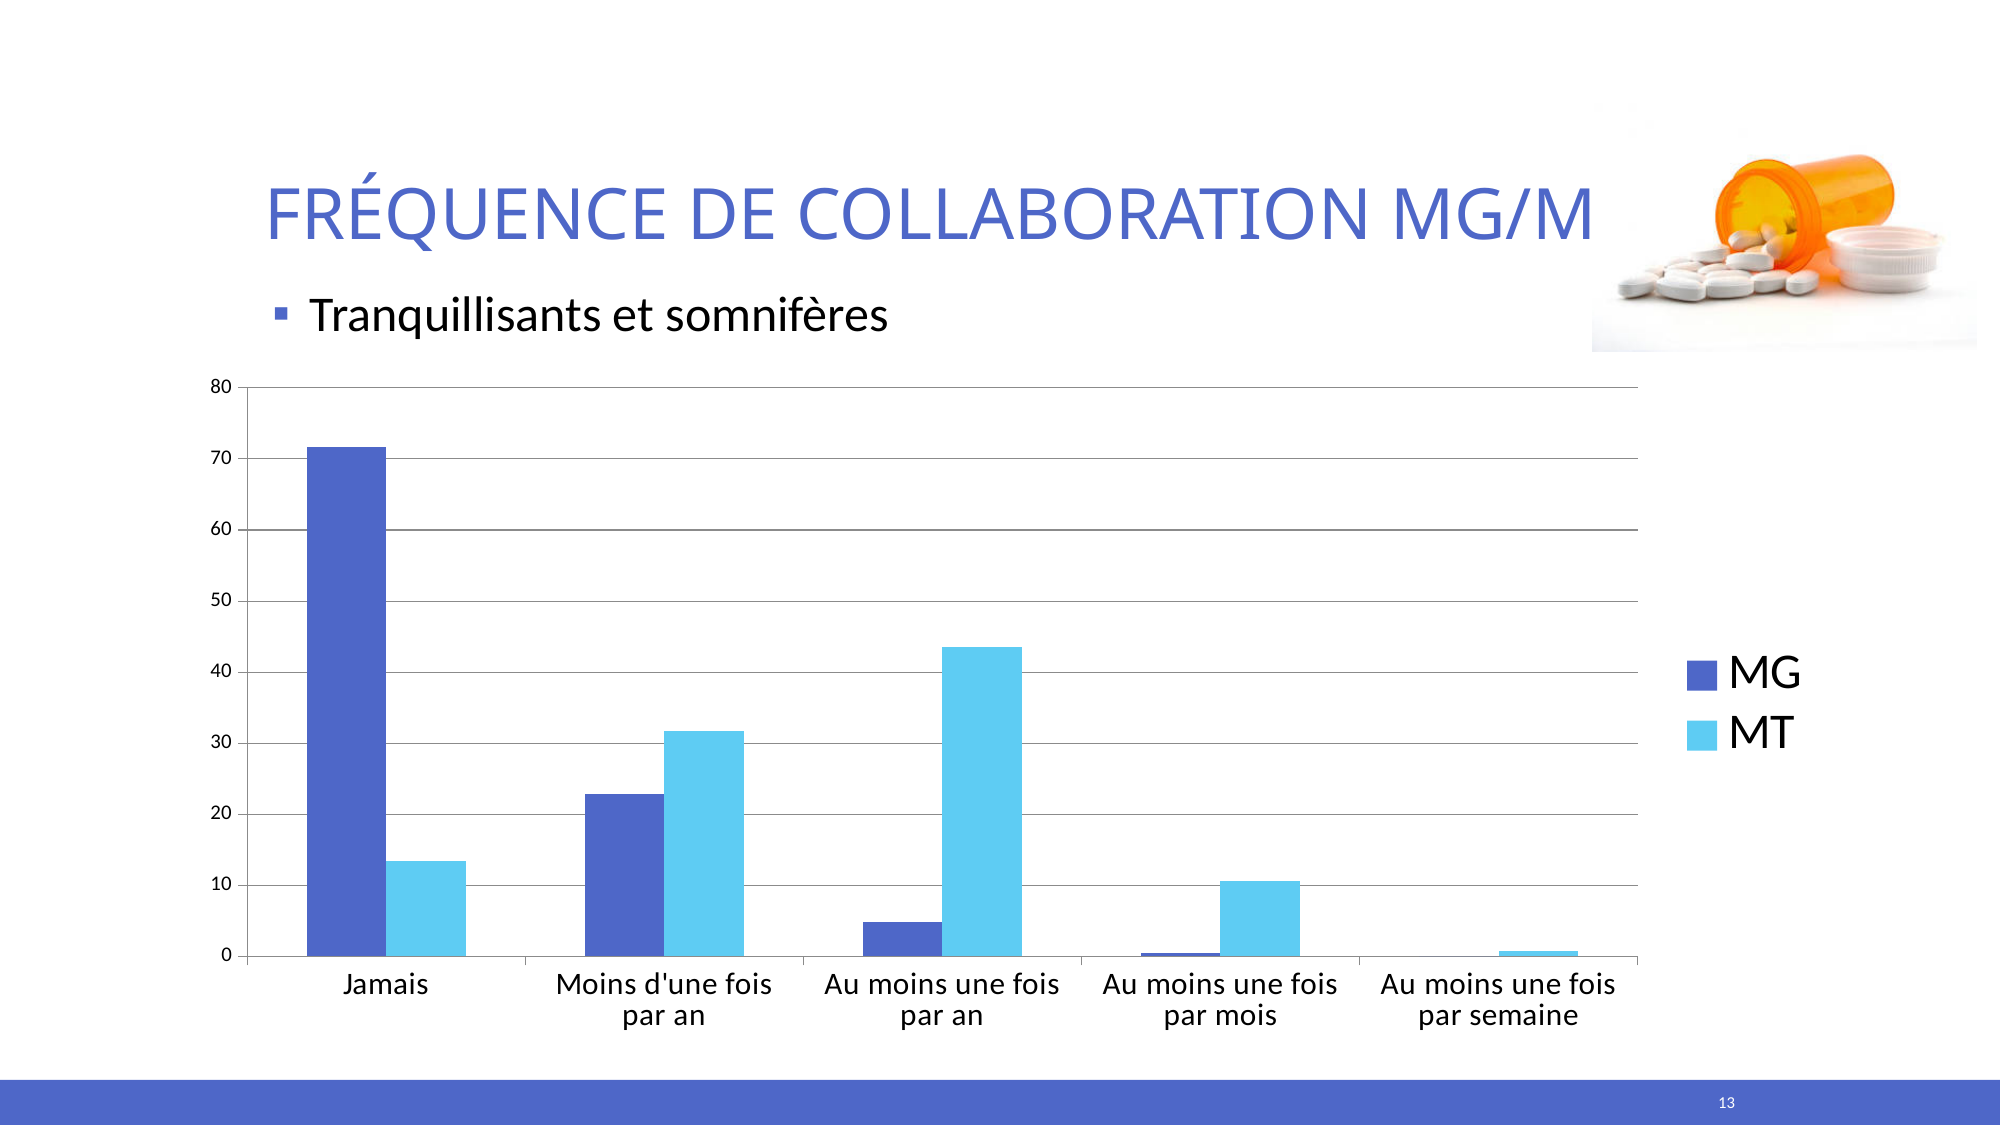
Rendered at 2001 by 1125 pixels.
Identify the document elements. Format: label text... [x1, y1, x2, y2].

picture [1592, 95, 1977, 352]
title Fréquence de collaboration MG/MT [249, 75, 1750, 263]
list Tranquillisants et somnifères [249, 281, 1750, 364]
slide_number 13 [1623, 1082, 1750, 1121]
chart [177, 364, 1831, 1048]
